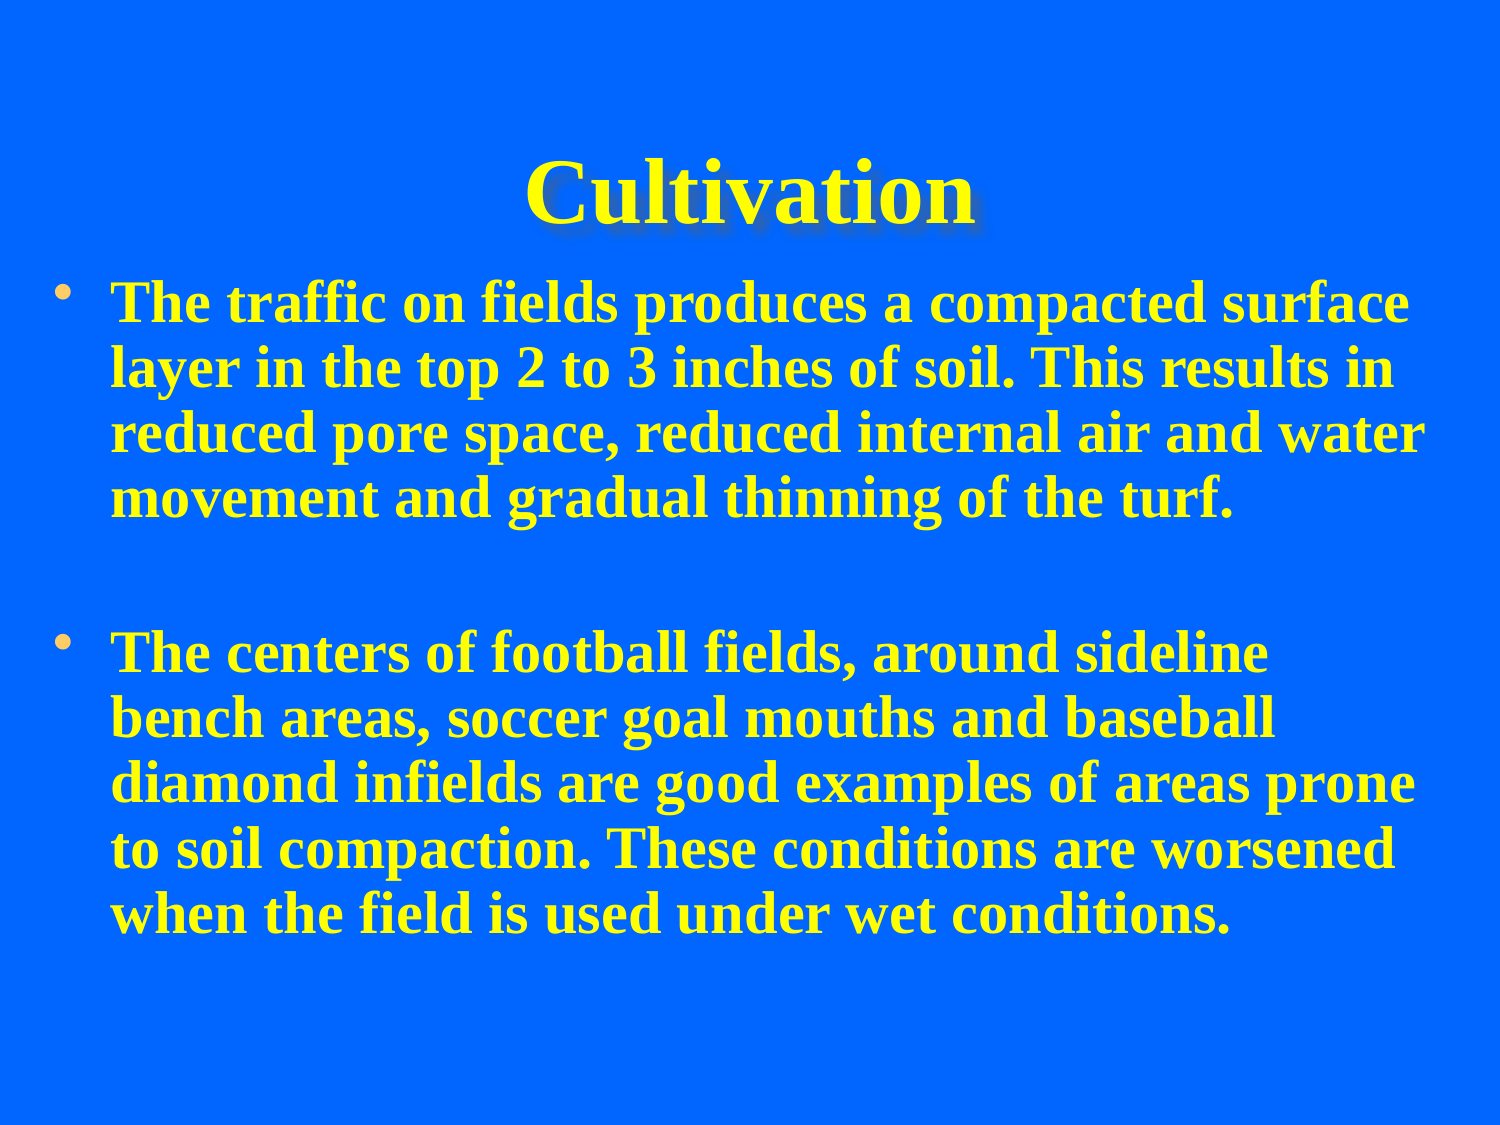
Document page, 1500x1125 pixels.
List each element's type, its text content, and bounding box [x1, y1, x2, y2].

list The traffic on fields produces a compacted surface layer in the top 2 to 3 inches of soil. This results in reduced pore space, reduced internal air and water movement and gradual thinning of the turf. The centers of football fields, around sideline bench areas, soccer goal mouths and baseball diamond infields are good examples of areas prone to soil compaction. These conditions are worsened when the field is used under wet conditions. [37, 262, 1450, 1075]
title Cultivation [112, 62, 1388, 250]
